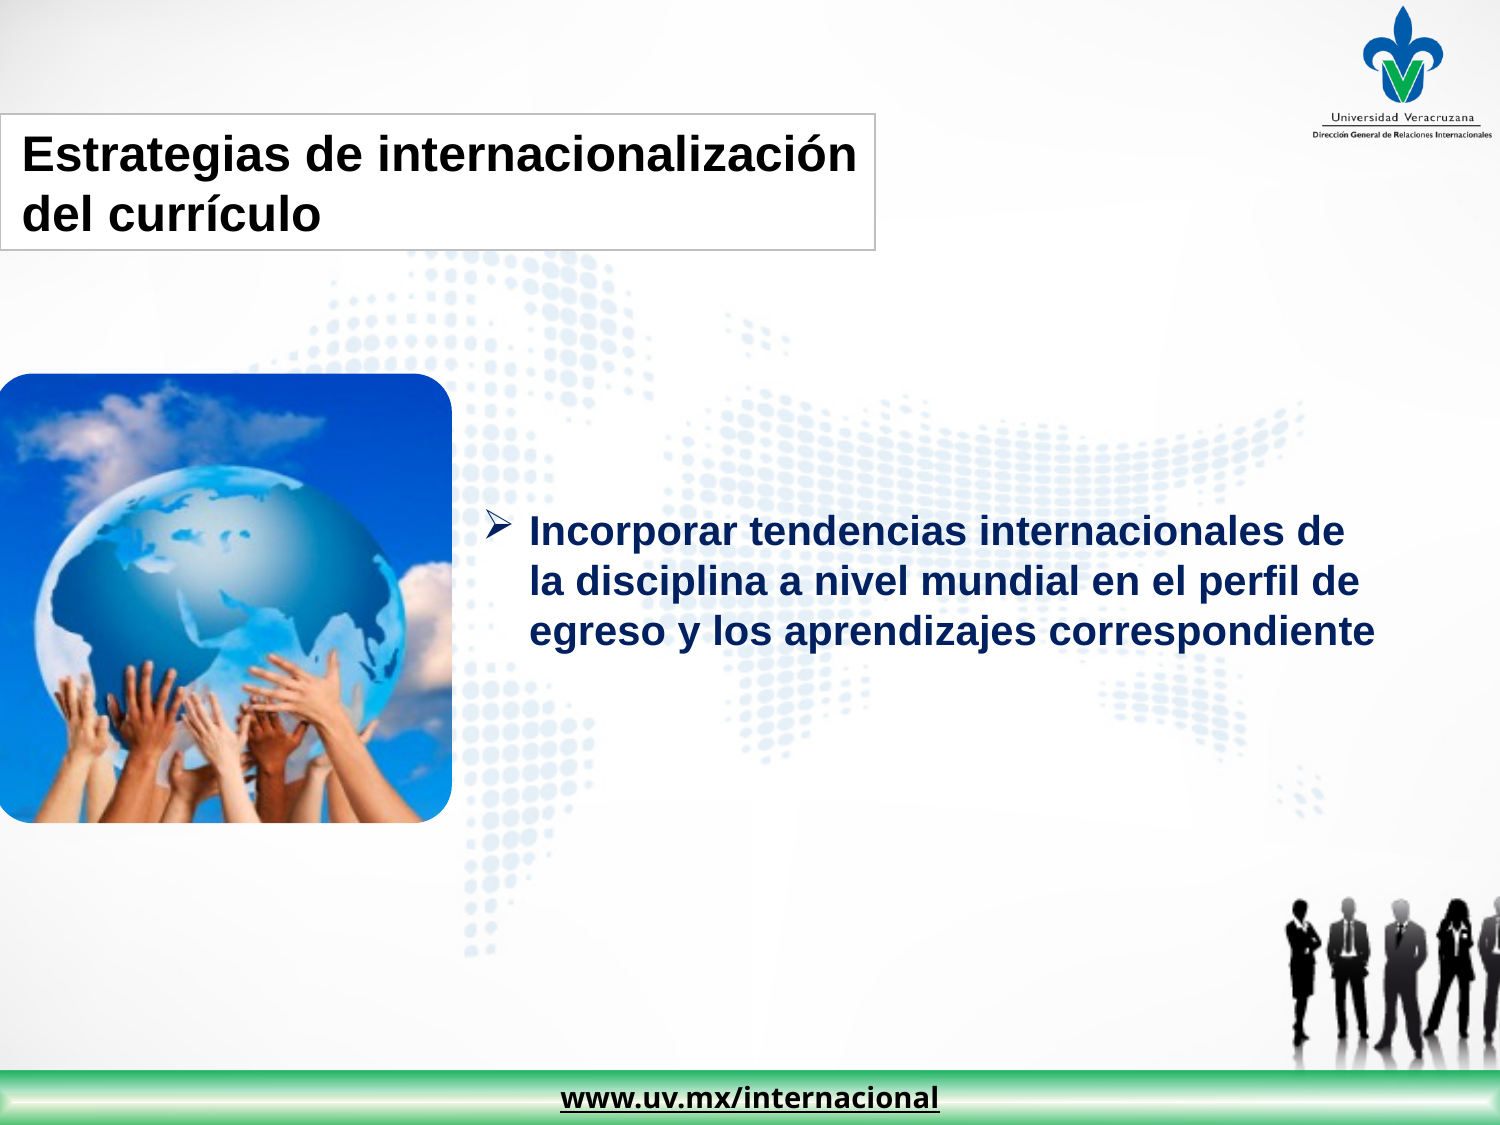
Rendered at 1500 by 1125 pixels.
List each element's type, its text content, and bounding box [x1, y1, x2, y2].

picture [0, 0, 1500, 1070]
text_box Estrategias de internacionalización del currículo [6, 113, 929, 249]
text_box Incorporar tendencias internacionales de la disciplina a nivel mundial en el perfil de egreso y los aprendizajes correspondiente [467, 496, 1400, 662]
text_box [0, 113, 876, 251]
